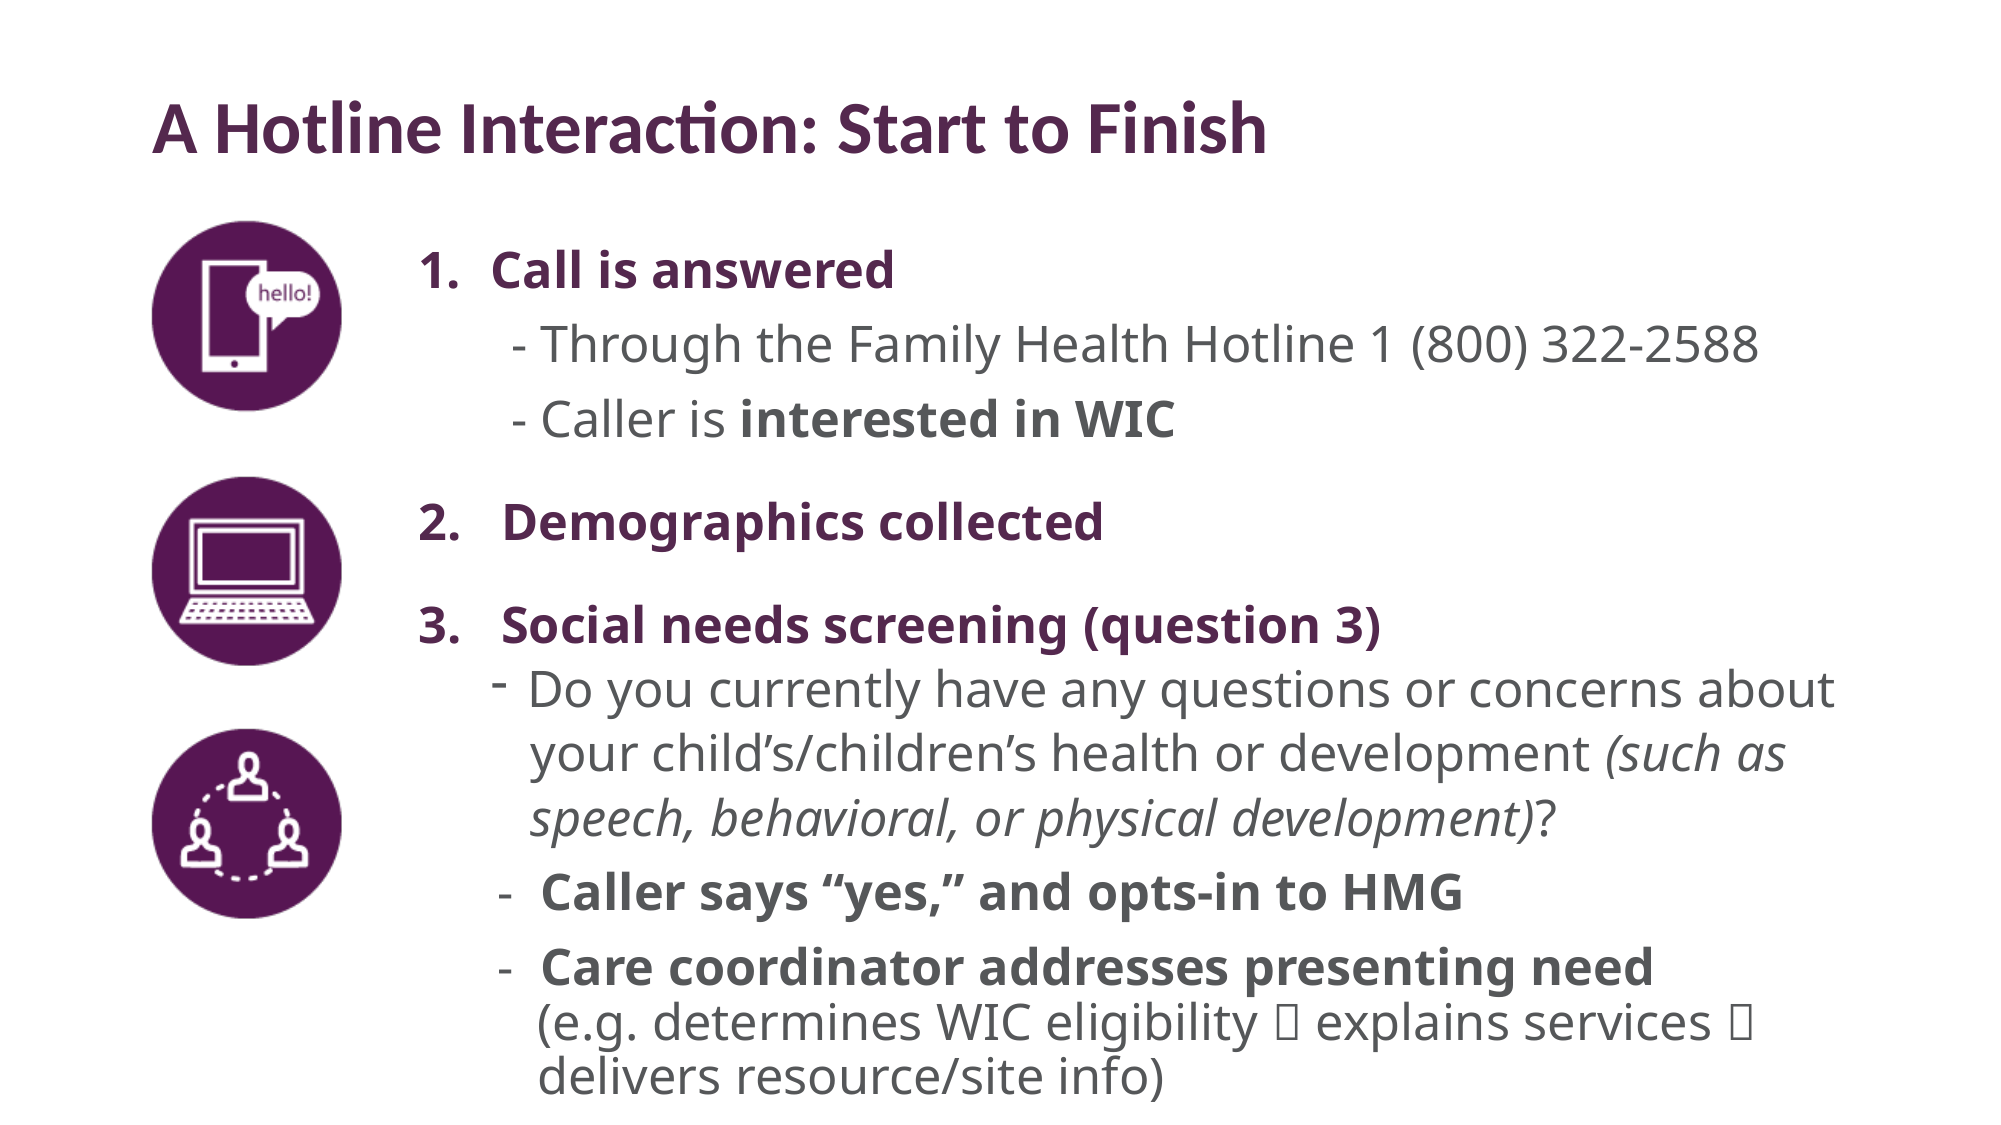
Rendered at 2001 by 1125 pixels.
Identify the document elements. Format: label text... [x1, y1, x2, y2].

list Call is answered - Through the Family Health Hotline 1 (800) 322-2588 - Caller is interested in WIC 2. Demographics collected 3. Social needs screening (question 3) Do you currently have any questions or concerns about your child’s/children’s health or development (such as speech, behavioral, or physical development)? - Caller says “yes,” and opts-in to HMG - Care coordinator addresses presenting need (e.g. determines WIC eligibility  explains services  delivers resource/site info) [403, 237, 1863, 1125]
title A Hotline Interaction: Start to Finish [137, 59, 1863, 199]
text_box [137, 209, 357, 934]
